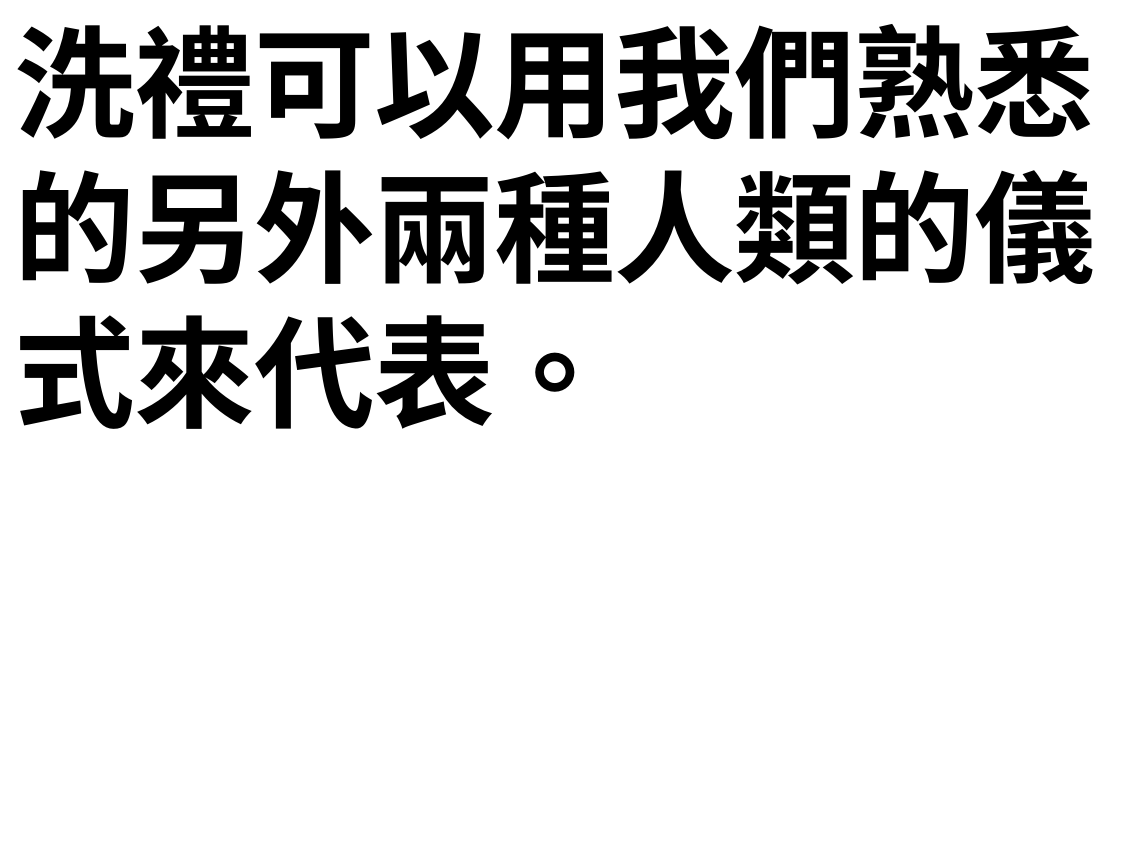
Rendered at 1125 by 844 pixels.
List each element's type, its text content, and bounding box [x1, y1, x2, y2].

text_box 洗禮可以用我們熟悉的另外兩種人類的儀式來代表。 [0, 0, 1125, 450]
